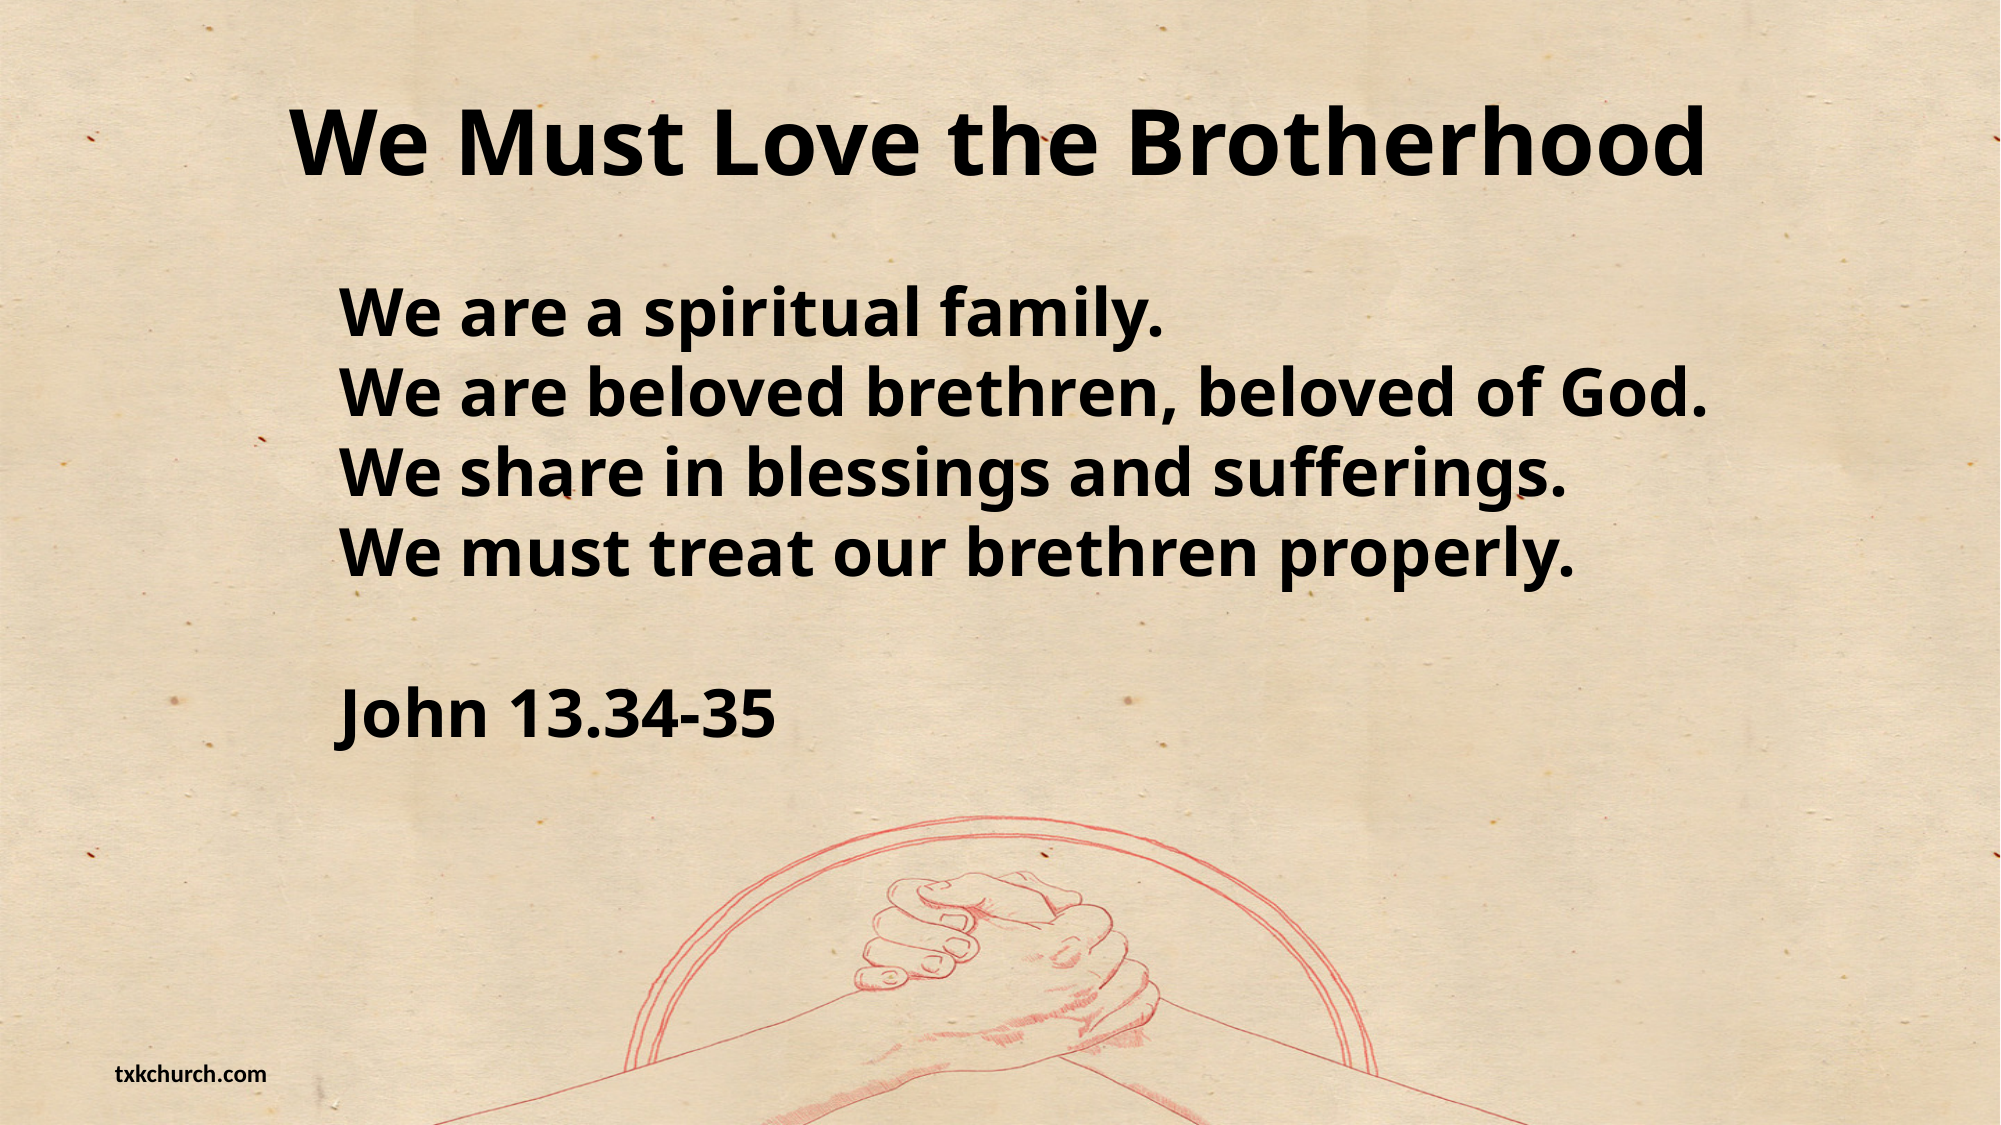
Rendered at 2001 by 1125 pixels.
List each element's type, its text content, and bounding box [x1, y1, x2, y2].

slide_number txkchurch.com [99, 1042, 567, 1103]
list We are a spiritual family. We are beloved brethren, beloved of God. We share in blessings and sufferings. We must treat our brethren properly. John 13.34-35 [324, 262, 1750, 1005]
title We Must Love the Brotherhood [99, 45, 1900, 233]
picture [0, 0, 2001, 1125]
